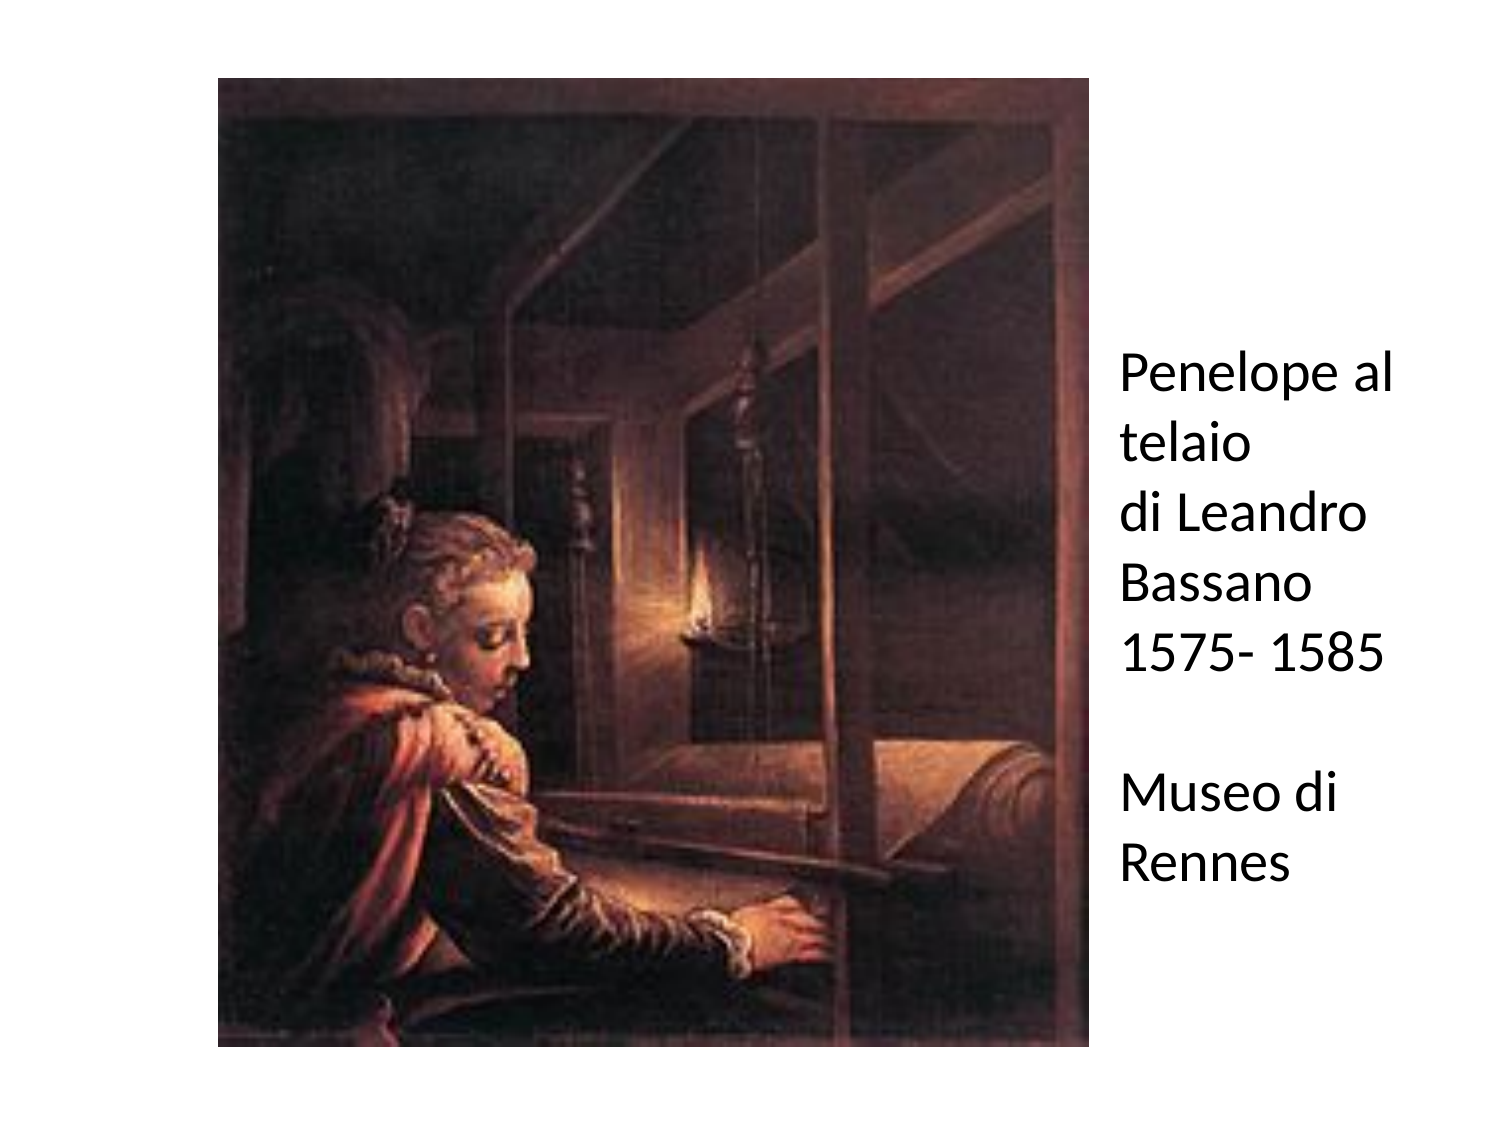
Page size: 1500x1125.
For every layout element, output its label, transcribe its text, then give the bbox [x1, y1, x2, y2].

text_box Penelope al telaio di Leandro Bassano 1575- 1585 Museo di Rennes [1104, 326, 1481, 901]
picture [218, 77, 1089, 1047]
